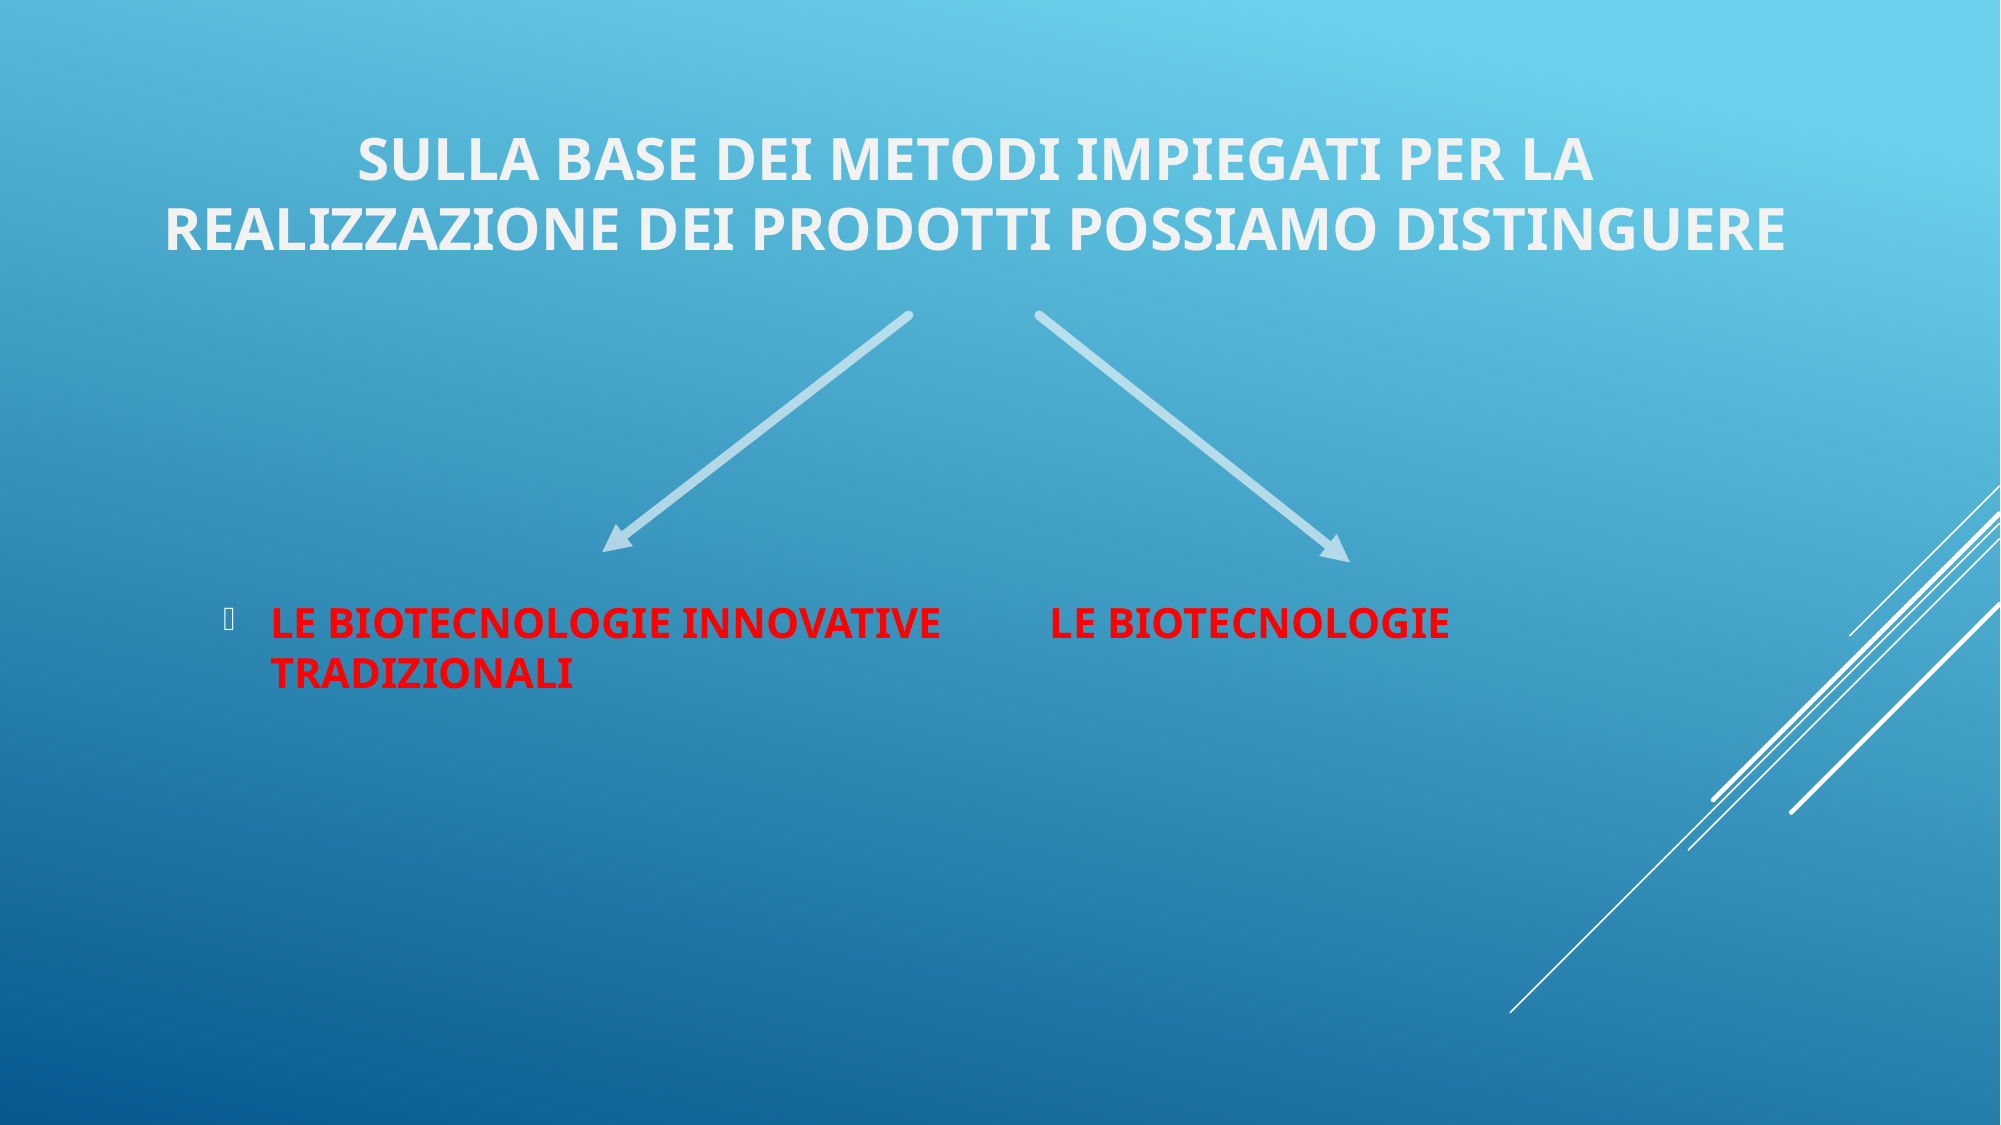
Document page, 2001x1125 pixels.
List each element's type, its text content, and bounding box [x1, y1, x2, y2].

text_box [601, 314, 909, 553]
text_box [1038, 314, 1351, 563]
list LE BIOTECNOLOGIE INNOVATIVE LE BIOTECNOLOGIE TRADIZIONALI [208, 315, 1744, 909]
title Sulla base dei metodi impiegati per la realizzazione dei prodotti possiamo distinguere [132, 103, 1819, 351]
